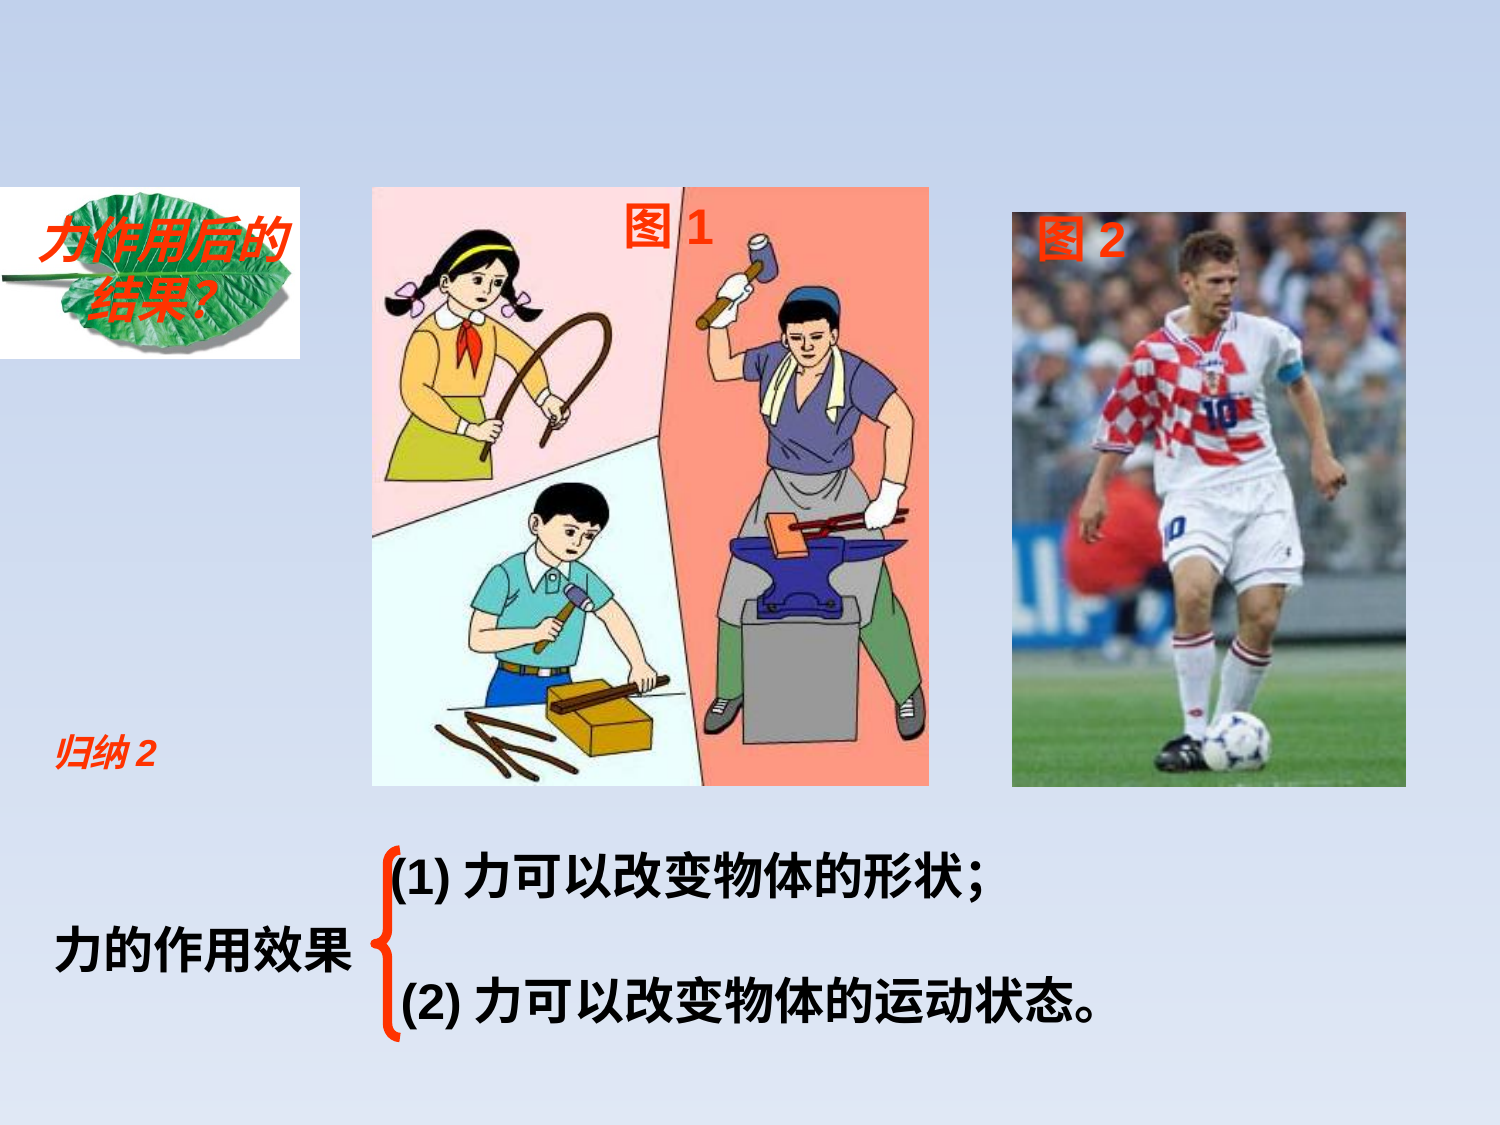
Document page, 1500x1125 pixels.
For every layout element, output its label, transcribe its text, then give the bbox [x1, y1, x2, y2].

text_box 图2 [932, 199, 1238, 275]
text_box (1)力可以改变物体的形状； [374, 837, 1444, 913]
picture [1012, 212, 1406, 787]
text_box [375, 849, 400, 1038]
text_box 力的作用效果 [38, 911, 387, 987]
picture [371, 187, 929, 786]
text_box (2)力可以改变物体的运动状态。 [400, 962, 1150, 1038]
text_box (2)力可以改变物体的运动状态。 [385, 987, 396, 1038]
text_box 归纳2 [37, 721, 338, 782]
picture [0, 187, 301, 359]
text_box 力作用后的结果？ [304, 201, 313, 336]
